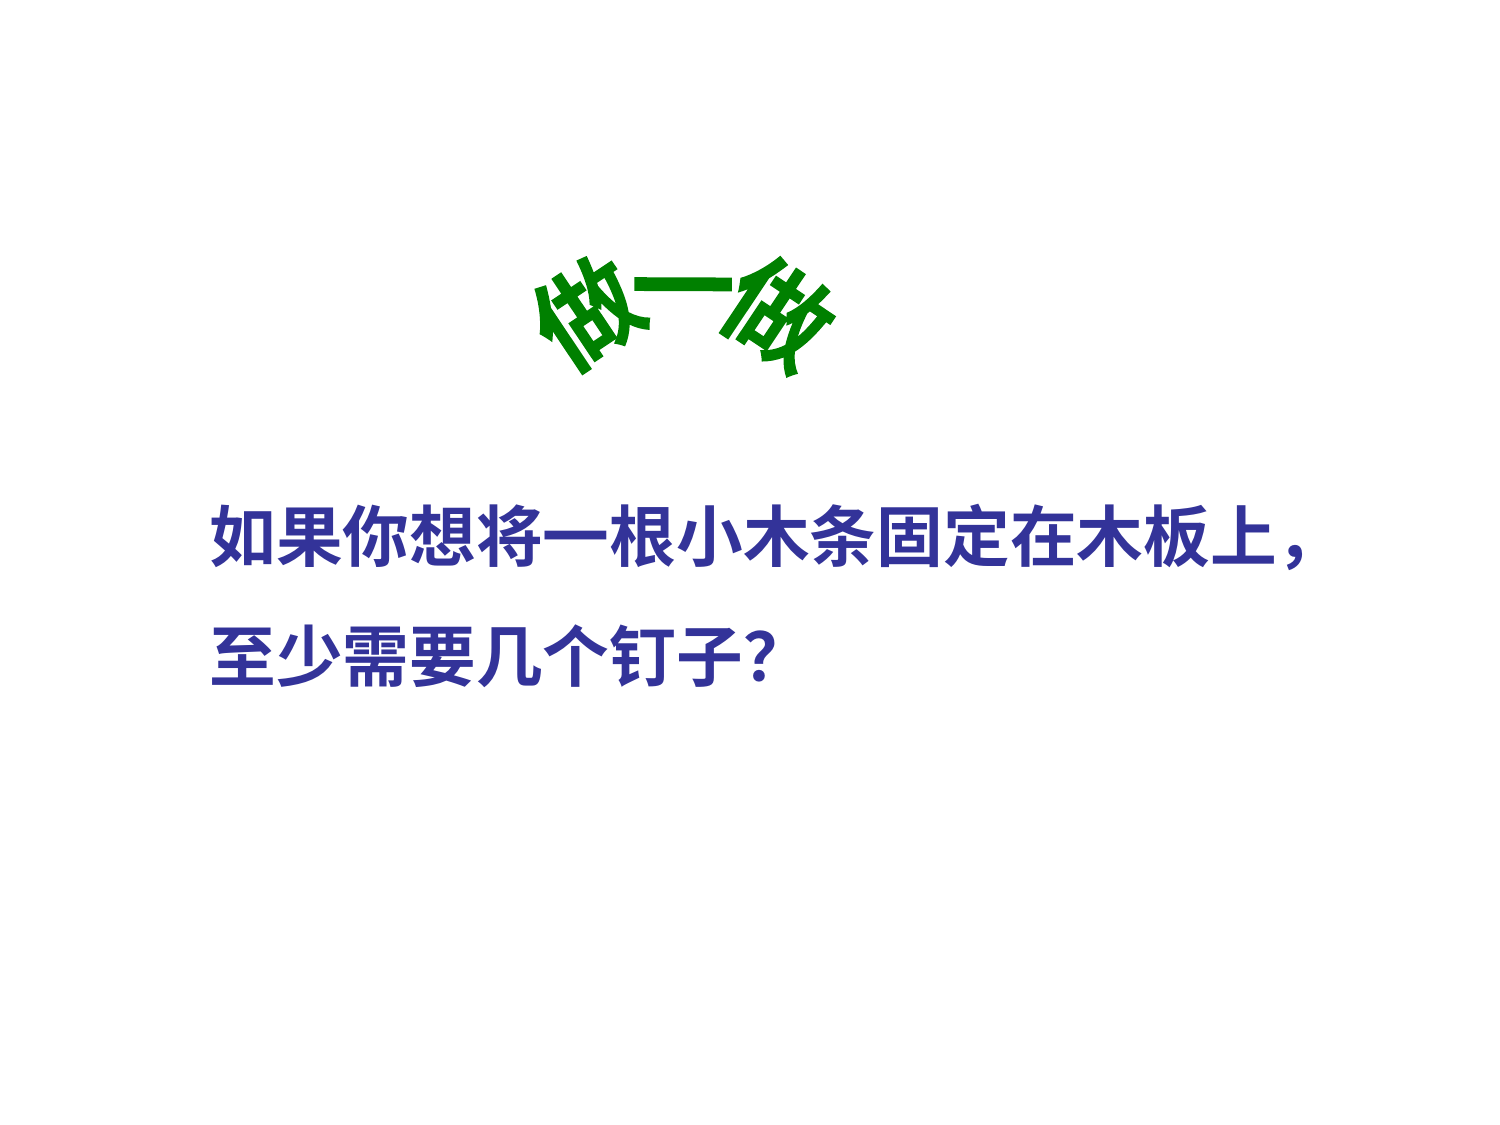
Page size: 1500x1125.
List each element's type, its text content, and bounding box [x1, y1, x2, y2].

text_box 如果你想将一根小木条固定在木板上，至少需要几个钉子？ [194, 447, 1410, 703]
